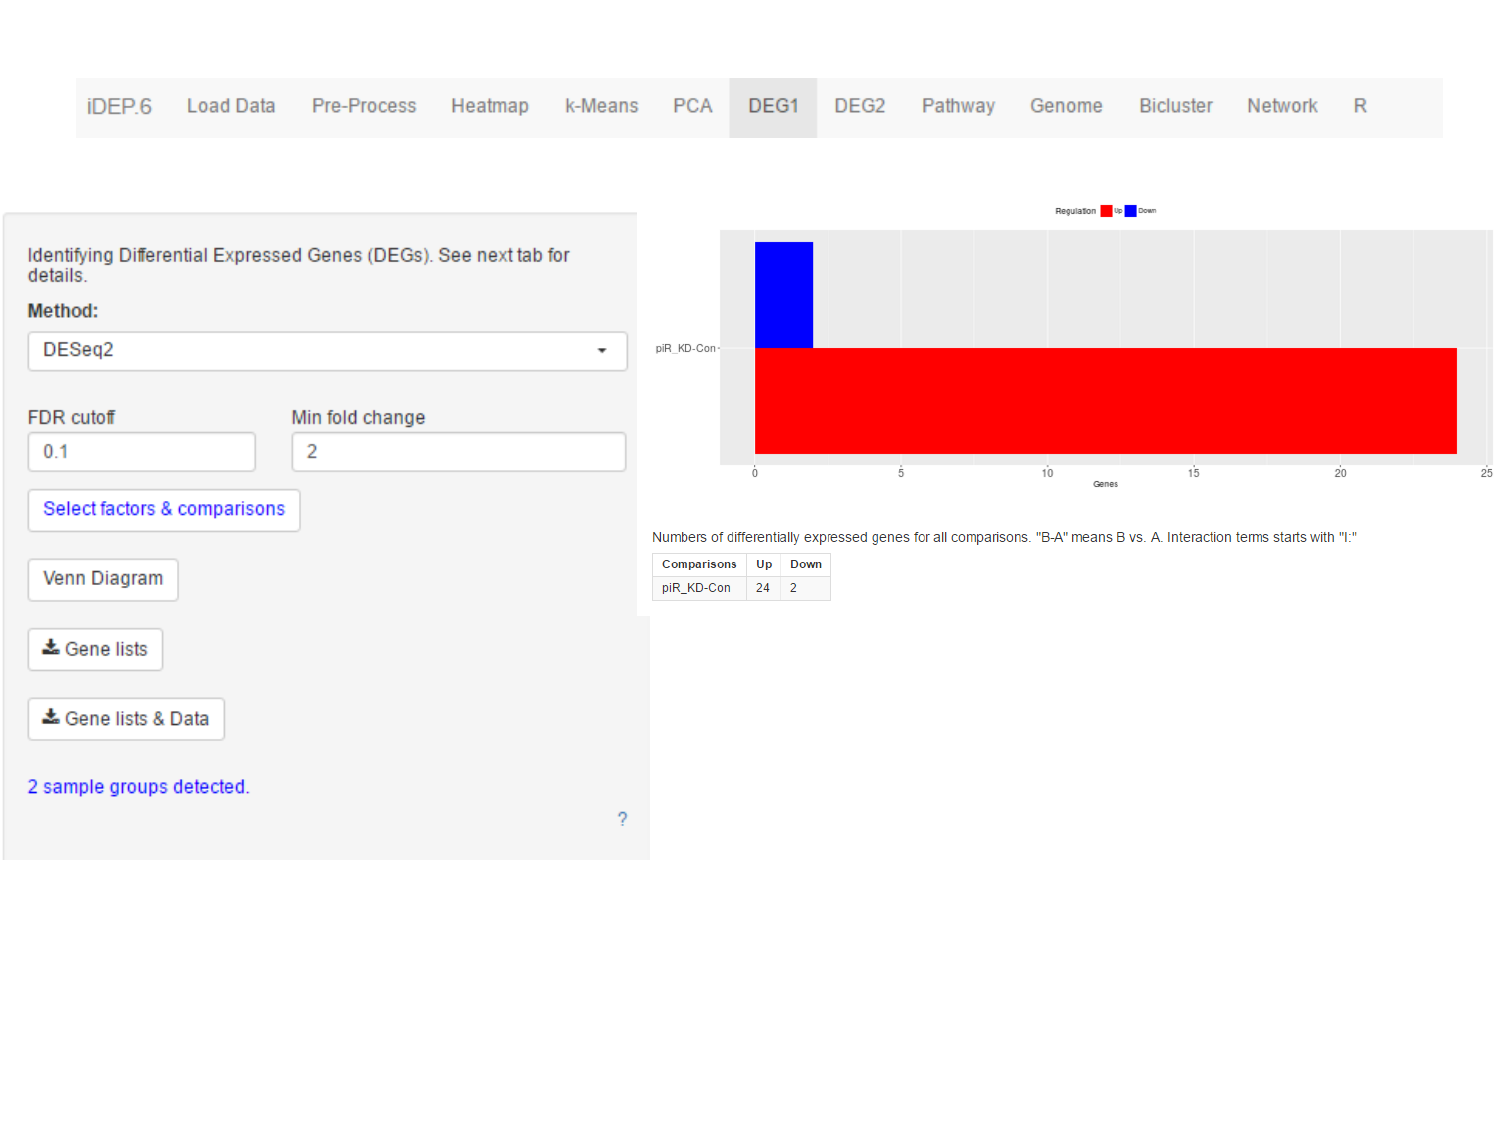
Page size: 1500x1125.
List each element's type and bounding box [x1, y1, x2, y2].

picture [76, 77, 1443, 138]
picture [0, 196, 1500, 860]
